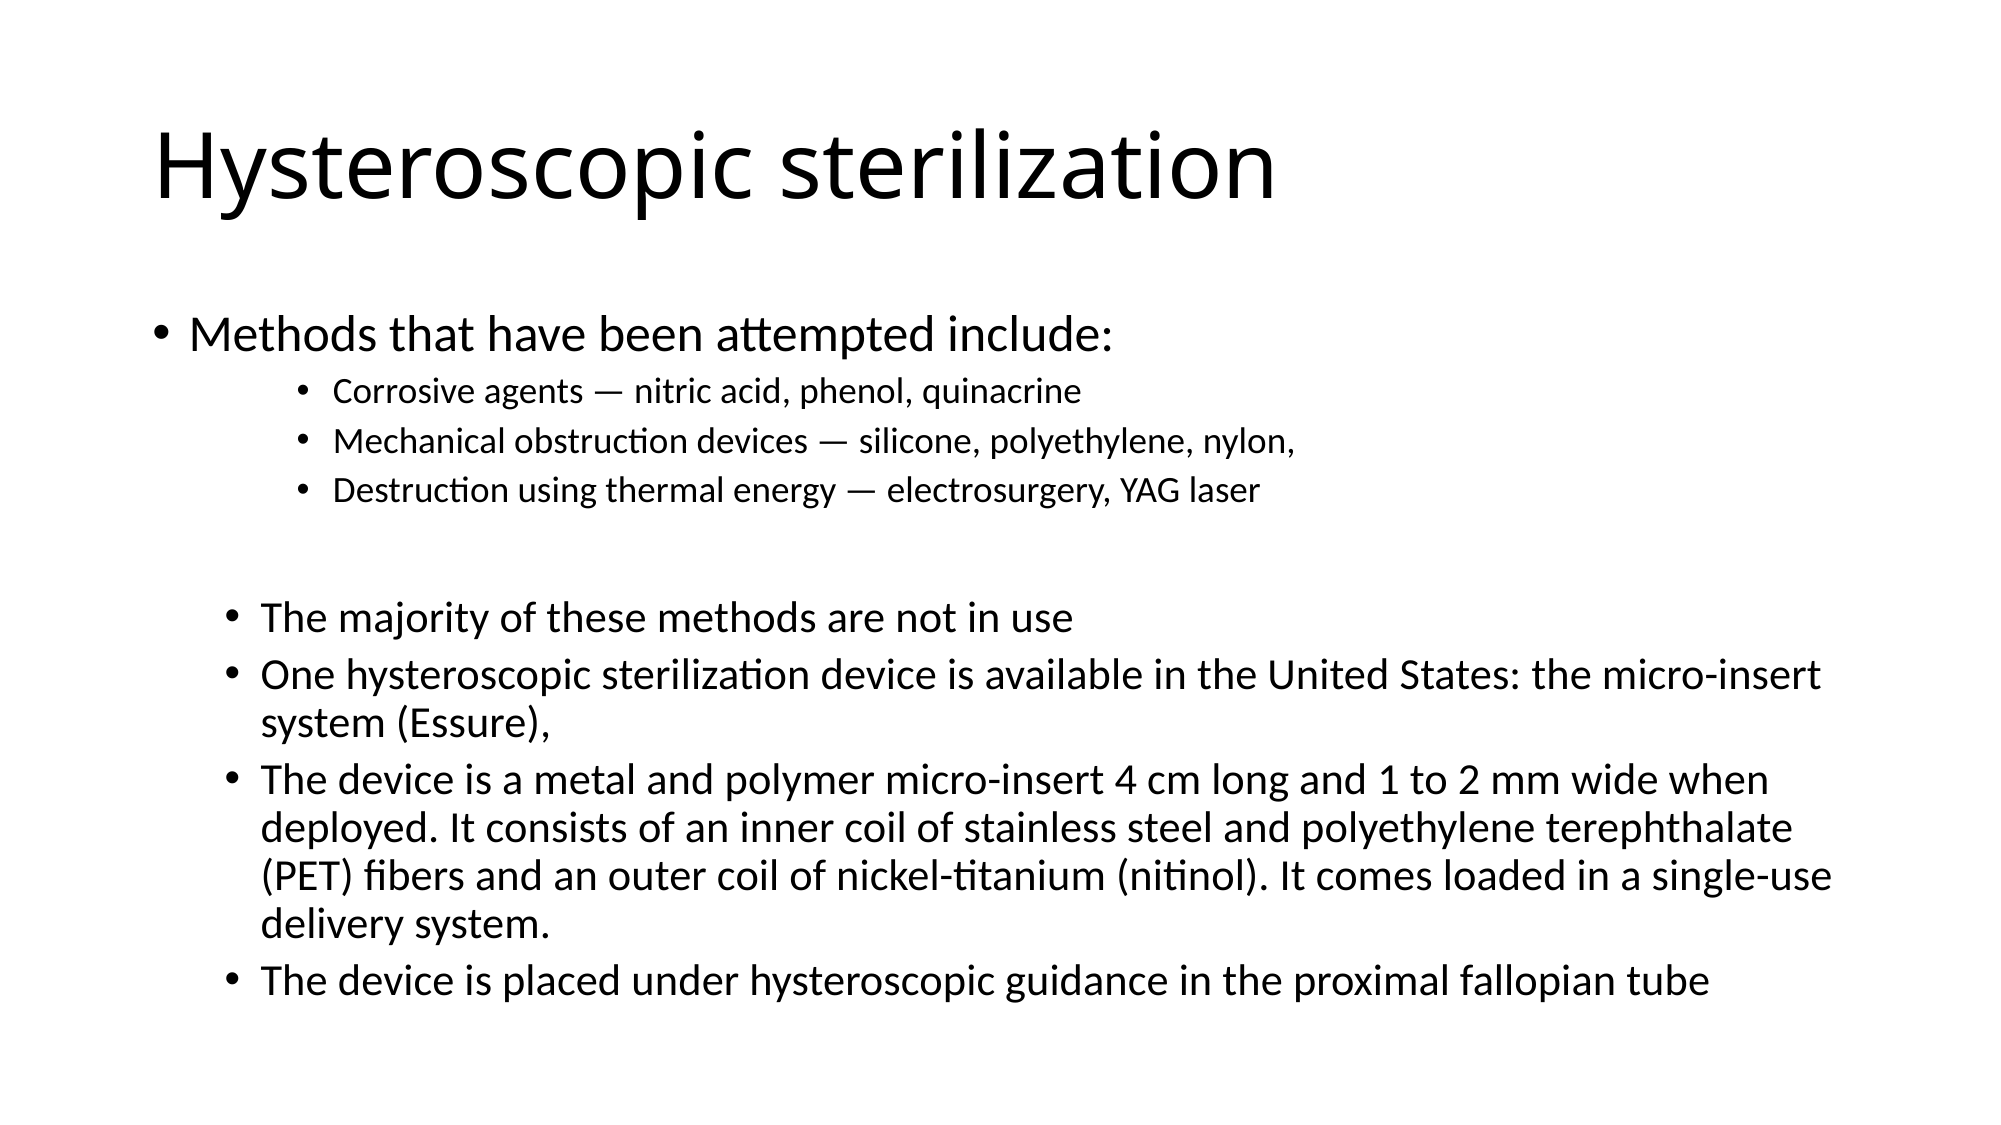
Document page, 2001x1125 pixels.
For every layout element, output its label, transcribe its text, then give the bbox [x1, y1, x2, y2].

title Hysteroscopic sterilization [137, 59, 1863, 278]
list Methods that have been attempted include: Corrosive agents — nitric acid, phenol, quinacrine Mechanical obstruction devices — silicone, polyethylene, nylon, Destruction using thermal energy — electrosurgery, YAG laser The majority of these methods are not in use One hysteroscopic sterilization device is available in the United States: the micro-insert system (Essure), The device is a metal and polymer micro-insert 4 cm long and 1 to 2 mm wide when deployed. It consists of an inner coil of stainless steel and polyethylene terephthalate (PET) fibers and an outer coil of nickel-titanium (nitinol). It comes loaded in a single-use delivery system. The device is placed under hysteroscopic guidance in the proximal fallopian tube [137, 299, 1863, 1014]
